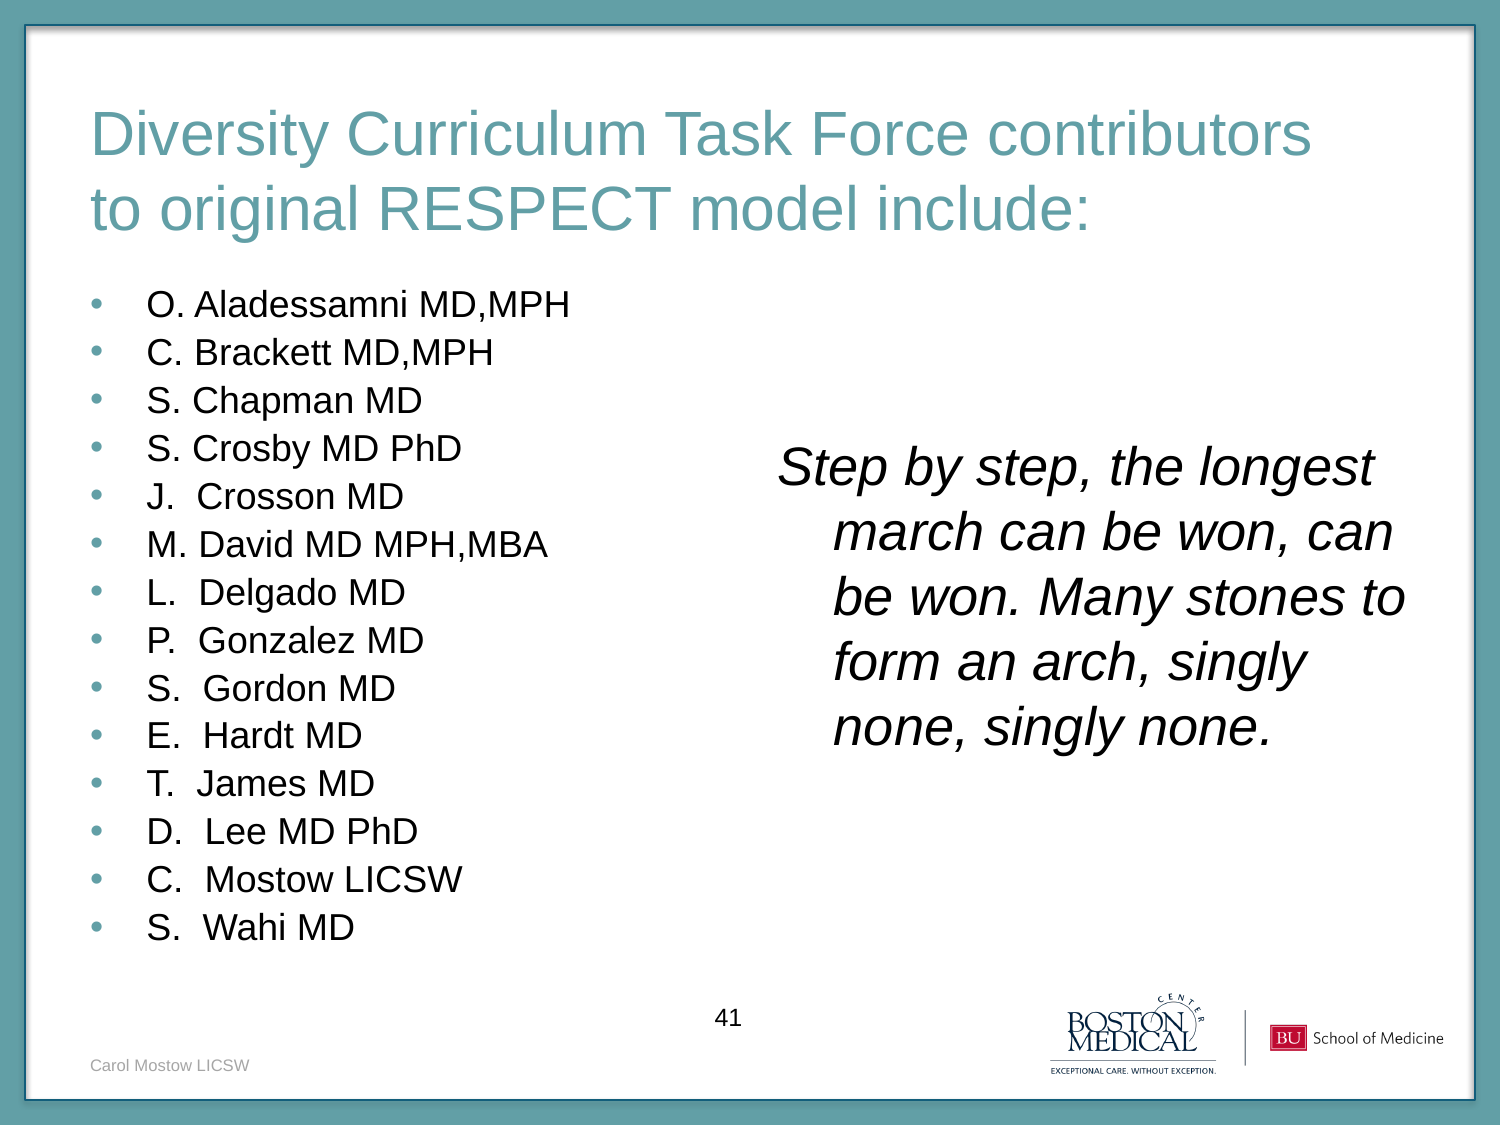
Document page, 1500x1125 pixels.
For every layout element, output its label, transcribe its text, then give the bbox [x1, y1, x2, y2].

text_box 41 [699, 993, 765, 1039]
title Diversity Curriculum Task Force contributors to original RESPECT model include: [75, 0, 1500, 250]
list Step by step, the longest march can be won, can be won. Many stones to form an arch, singly none, singly none. [762, 224, 1426, 988]
picture [1037, 973, 1457, 1099]
list O. Aladessamni MD,MPH C. Brackett MD,MPH S. Chapman MD S. Crosby MD PhD J. Crosson MD M. David MD MPH,MBA L. Delgado MD P. Gonzalez MD S. Gordon MD E. Hardt MD T. James MD D. Lee MD PhD C. Mostow LICSW S. Wahi MD [74, 224, 738, 988]
footer Carol Mostow LICSW [75, 987, 988, 1083]
